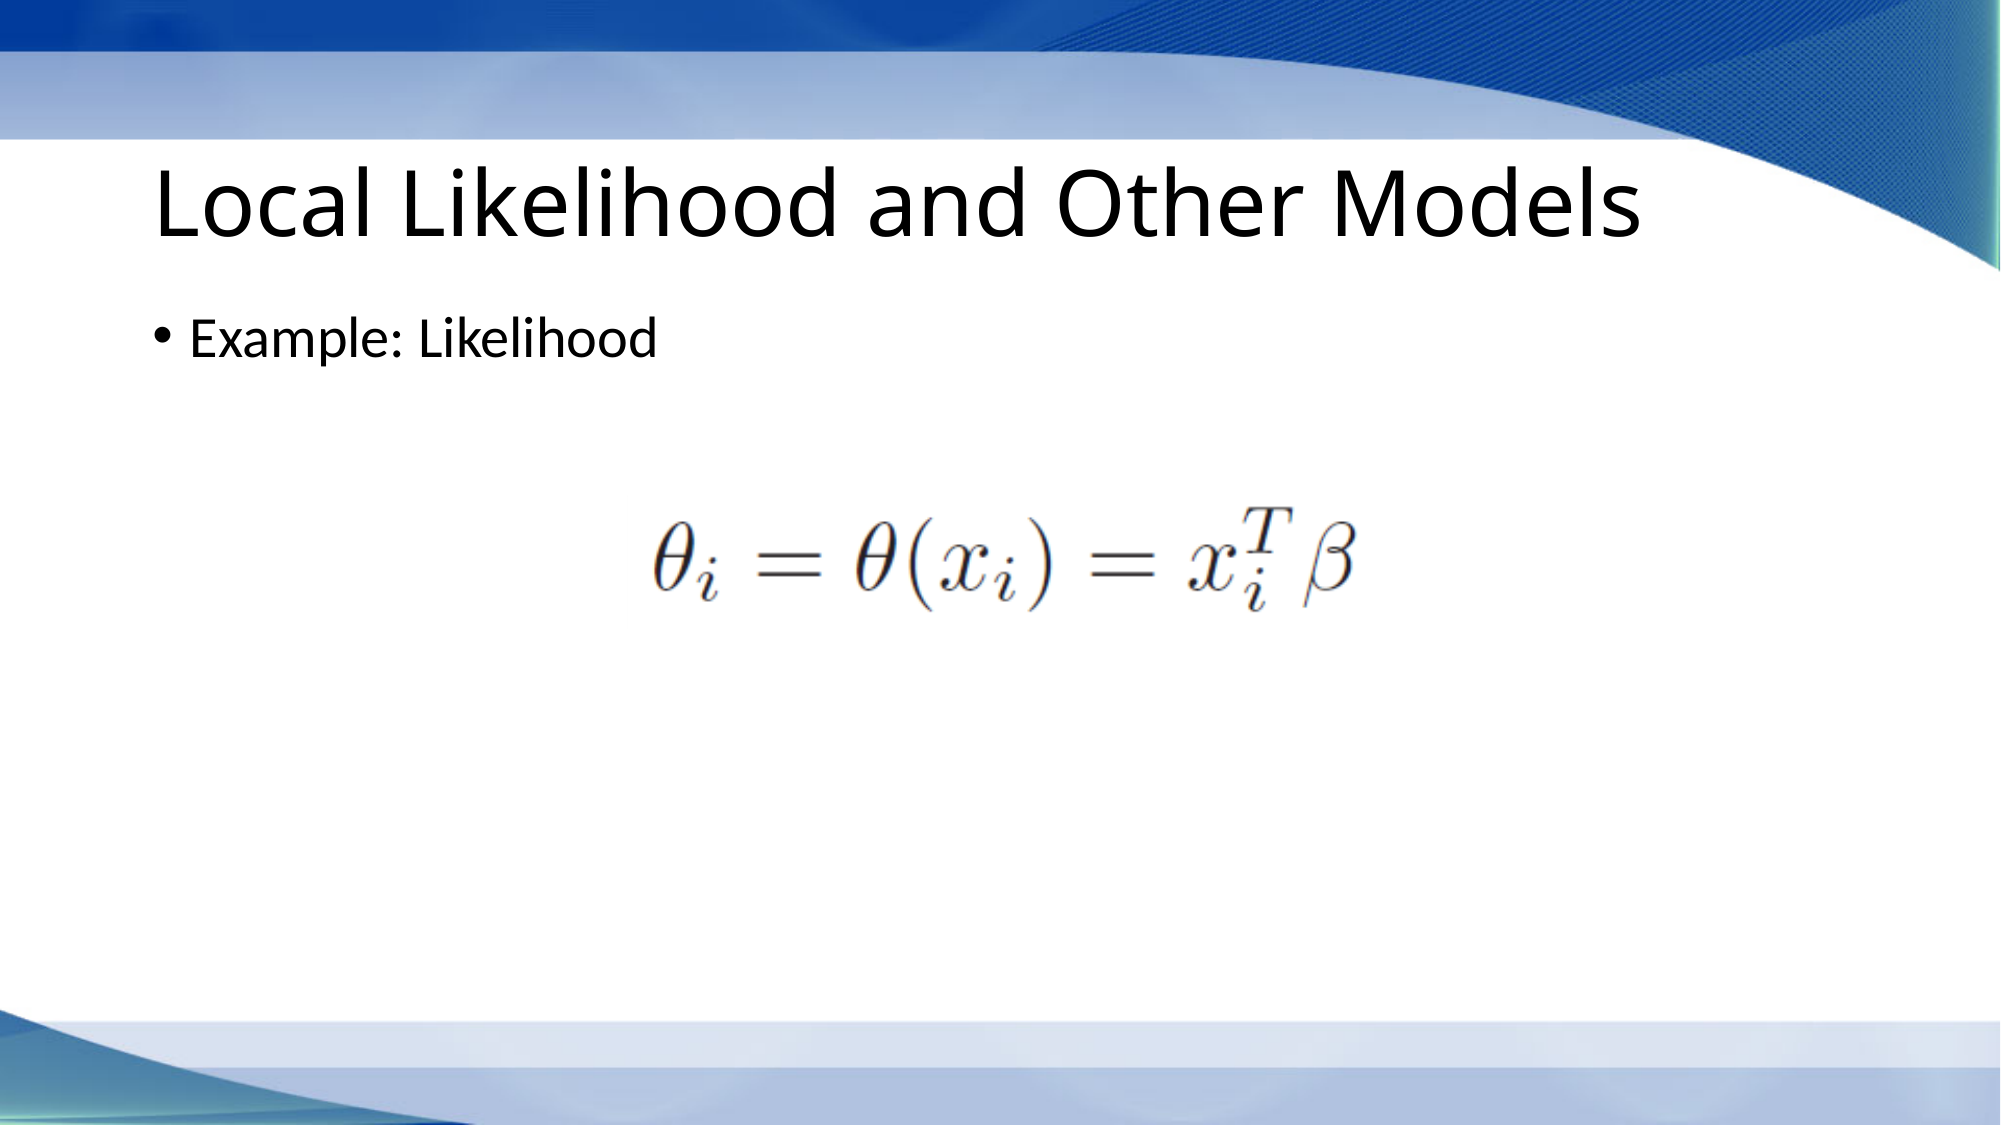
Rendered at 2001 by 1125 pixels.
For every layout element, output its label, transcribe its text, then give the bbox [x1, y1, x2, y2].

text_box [626, 495, 1374, 629]
list Example: Likelihood [137, 299, 1863, 1014]
title Local Likelihood and Other Models [137, 136, 1863, 278]
picture [0, 0, 2001, 1125]
